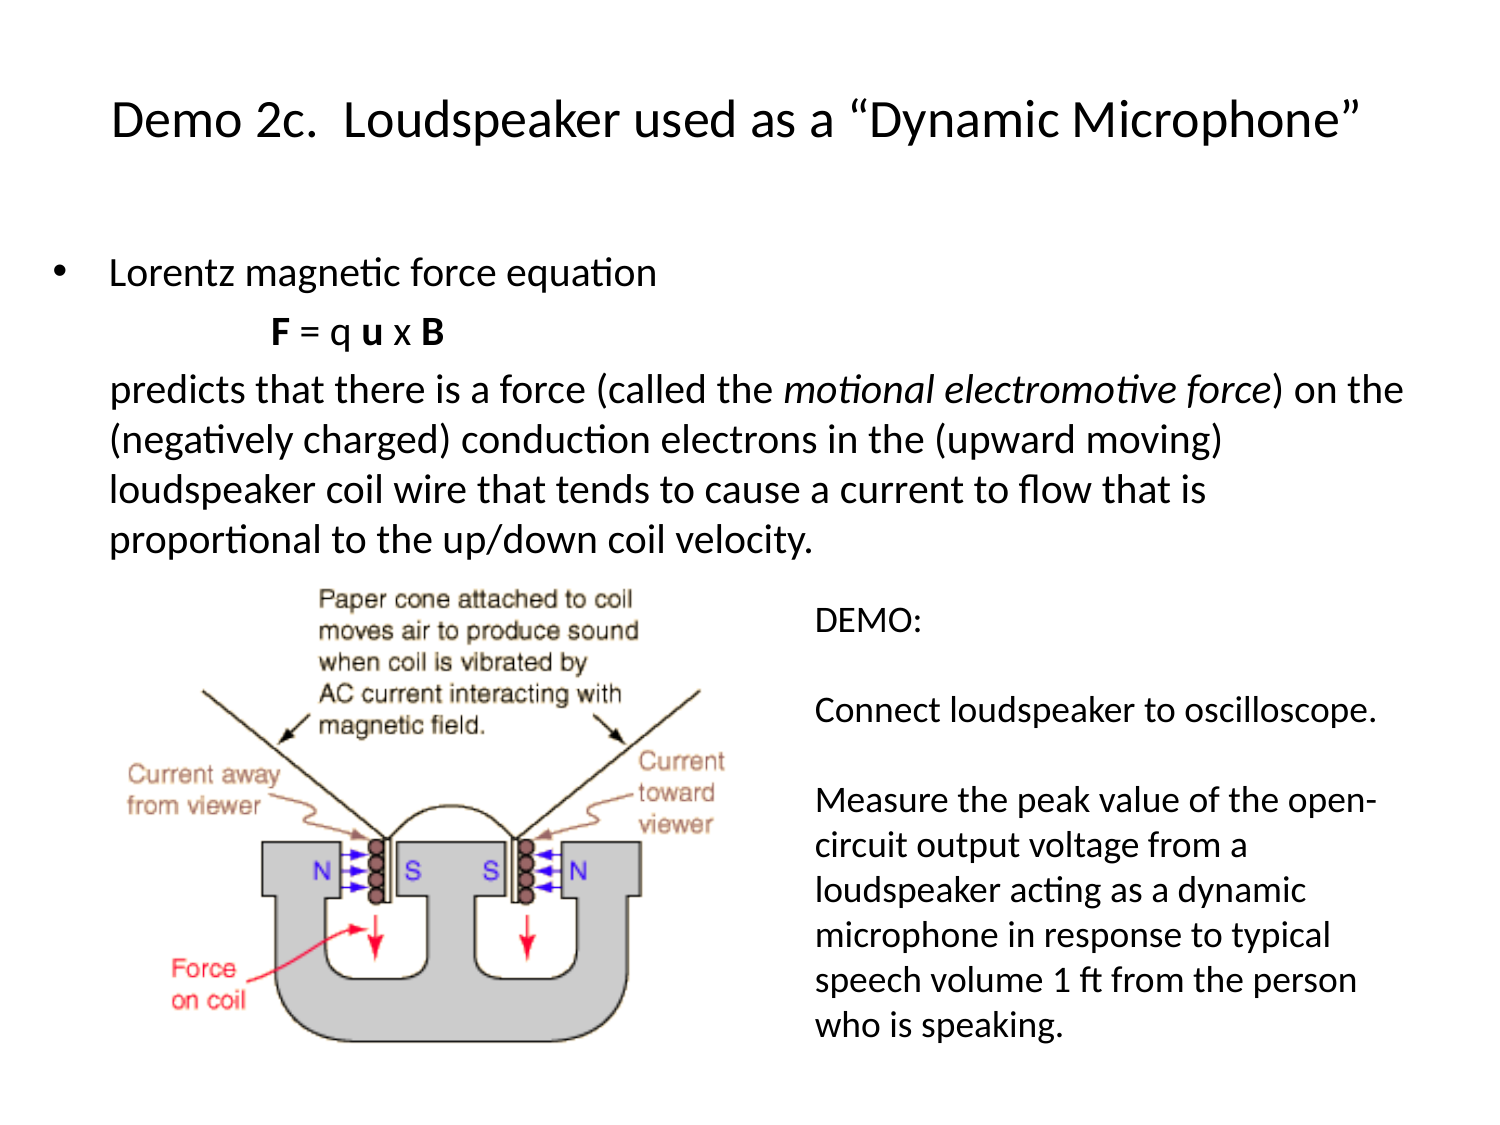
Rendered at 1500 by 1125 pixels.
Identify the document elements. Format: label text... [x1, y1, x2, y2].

picture [112, 574, 746, 1063]
list Lorentz magnetic force equation F = q u x B predicts that there is a force (called the motional electromotive force) on the (negatively charged) conduction electrons in the (upward moving) loudspeaker coil wire that tends to cause a current to flow that is proportional to the up/down coil velocity. [37, 237, 1438, 563]
title Demo 2c. Loudspeaker used as a “Dynamic Microphone” [74, 44, 1401, 188]
text_box DEMO: Connect loudspeaker to oscilloscope. Measure the peak value of the open-circuit output voltage from a loudspeaker acting as a dynamic microphone in response to typical speech volume 1 ft from the person who is speaking. [800, 587, 1438, 1053]
